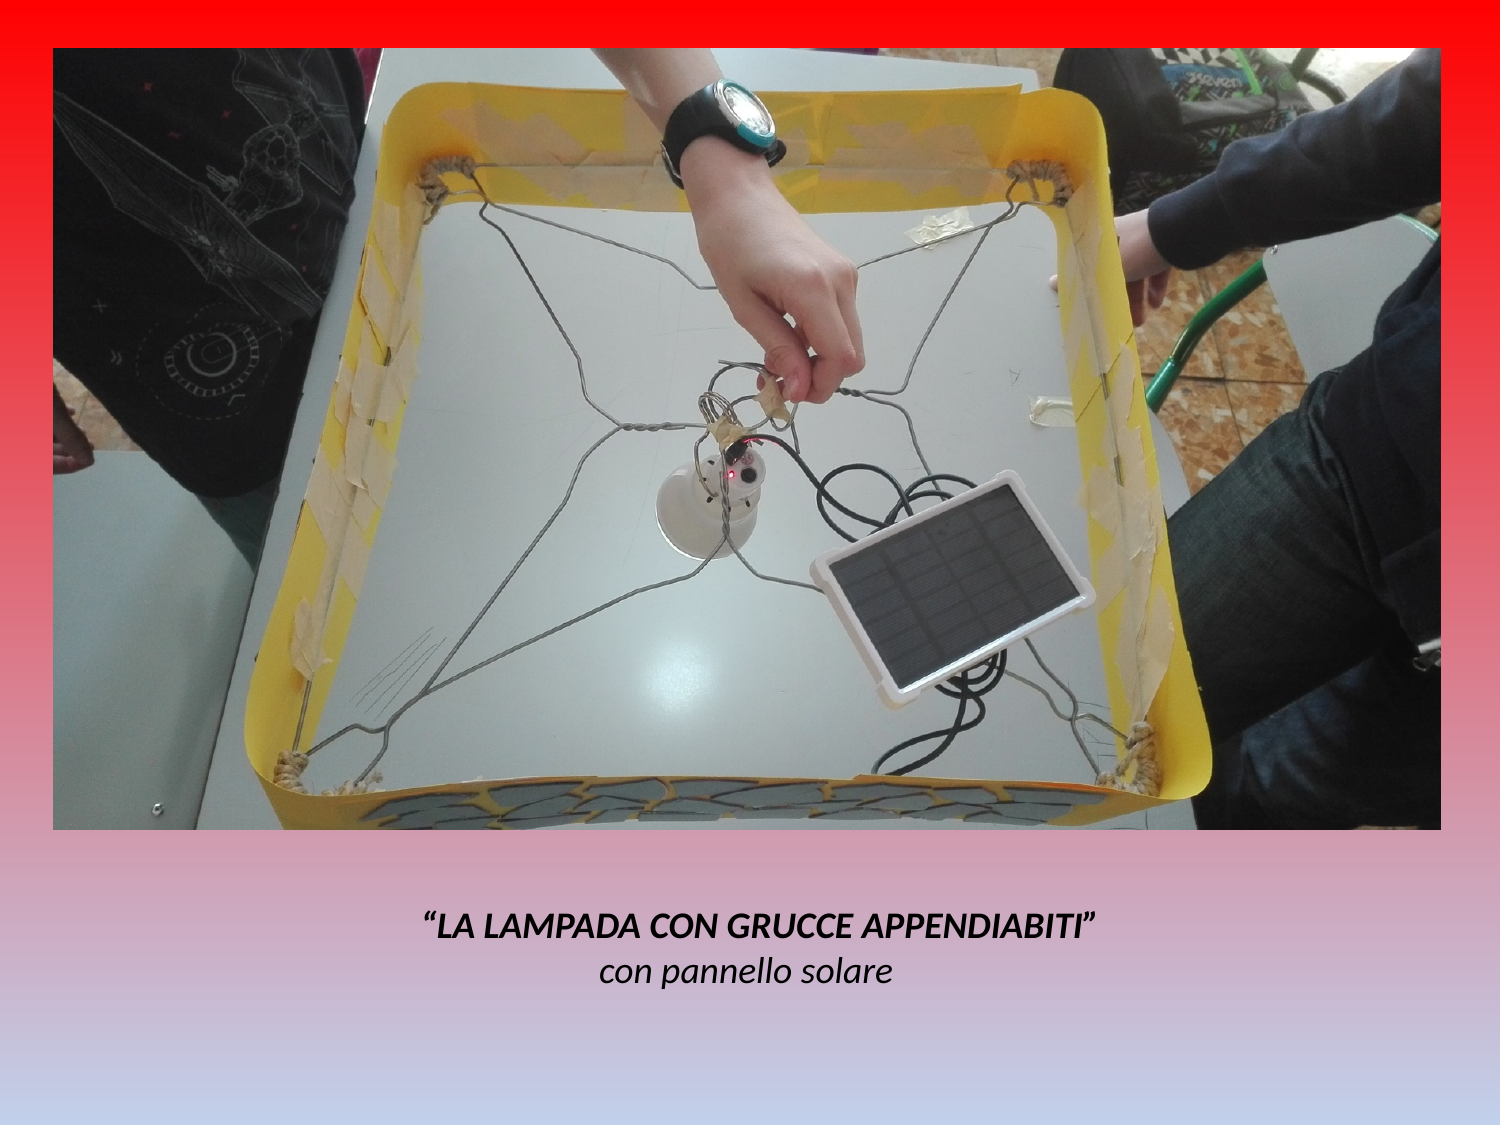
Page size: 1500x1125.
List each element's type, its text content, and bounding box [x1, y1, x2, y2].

text_box “LA LAMPADA CON GRUCCE APPENDIABITI” con pannello solare [405, 893, 1156, 998]
picture [52, 48, 1441, 830]
